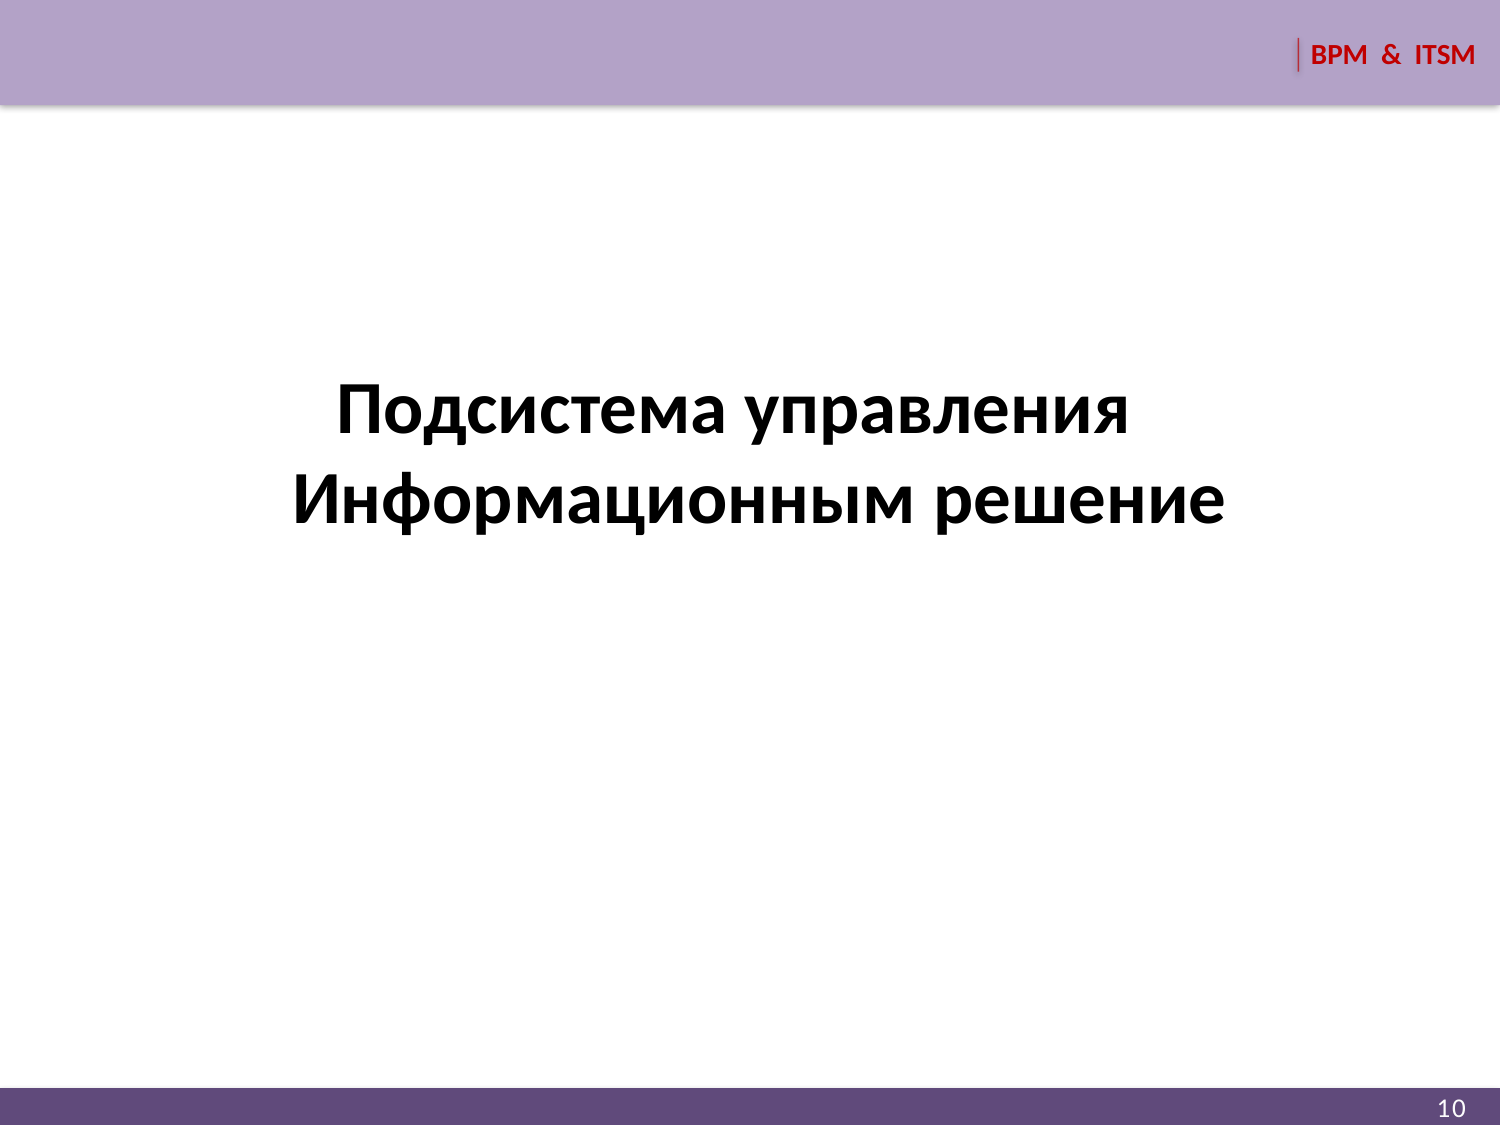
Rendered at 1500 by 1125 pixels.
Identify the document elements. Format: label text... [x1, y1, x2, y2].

slide_number 10 [1401, 1088, 1480, 1125]
list Подсистема управления Информационным решение [42, 351, 1425, 1006]
